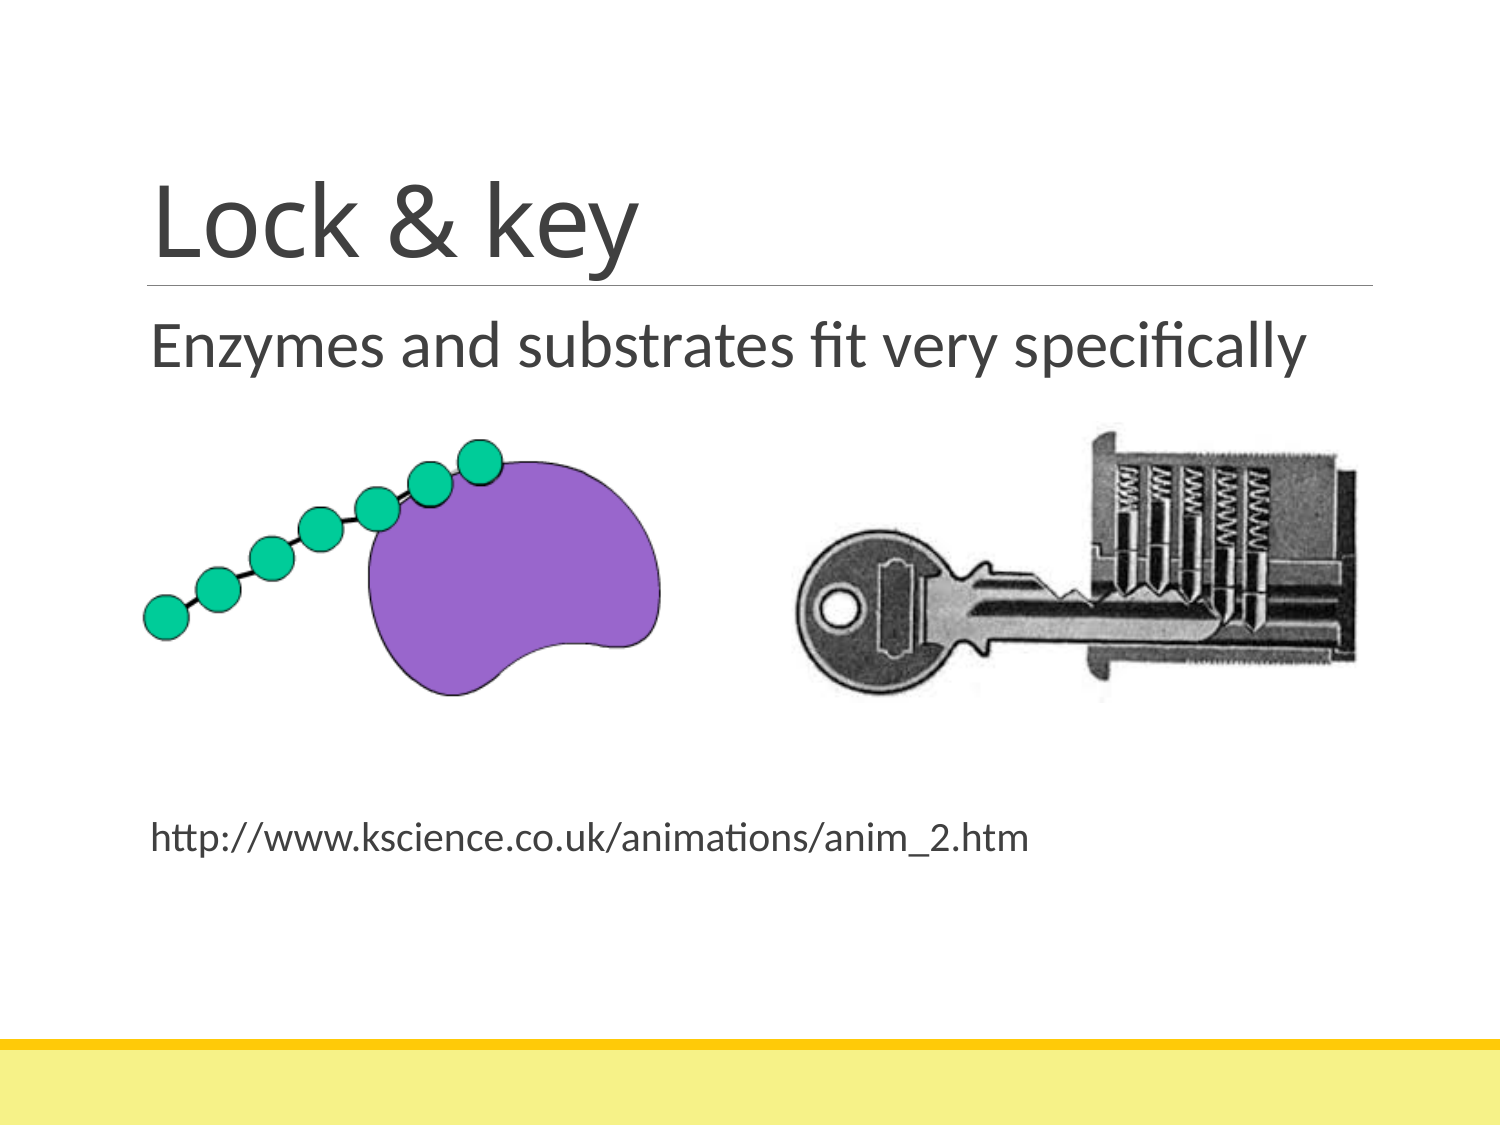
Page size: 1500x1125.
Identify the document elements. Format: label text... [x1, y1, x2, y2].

list Enzymes and substrates fit very specifically http://www.kscience.co.uk/animations/anim_2.htm [135, 302, 1373, 963]
picture [89, 401, 701, 724]
title Lock & key [135, 47, 1373, 285]
picture [780, 421, 1373, 704]
